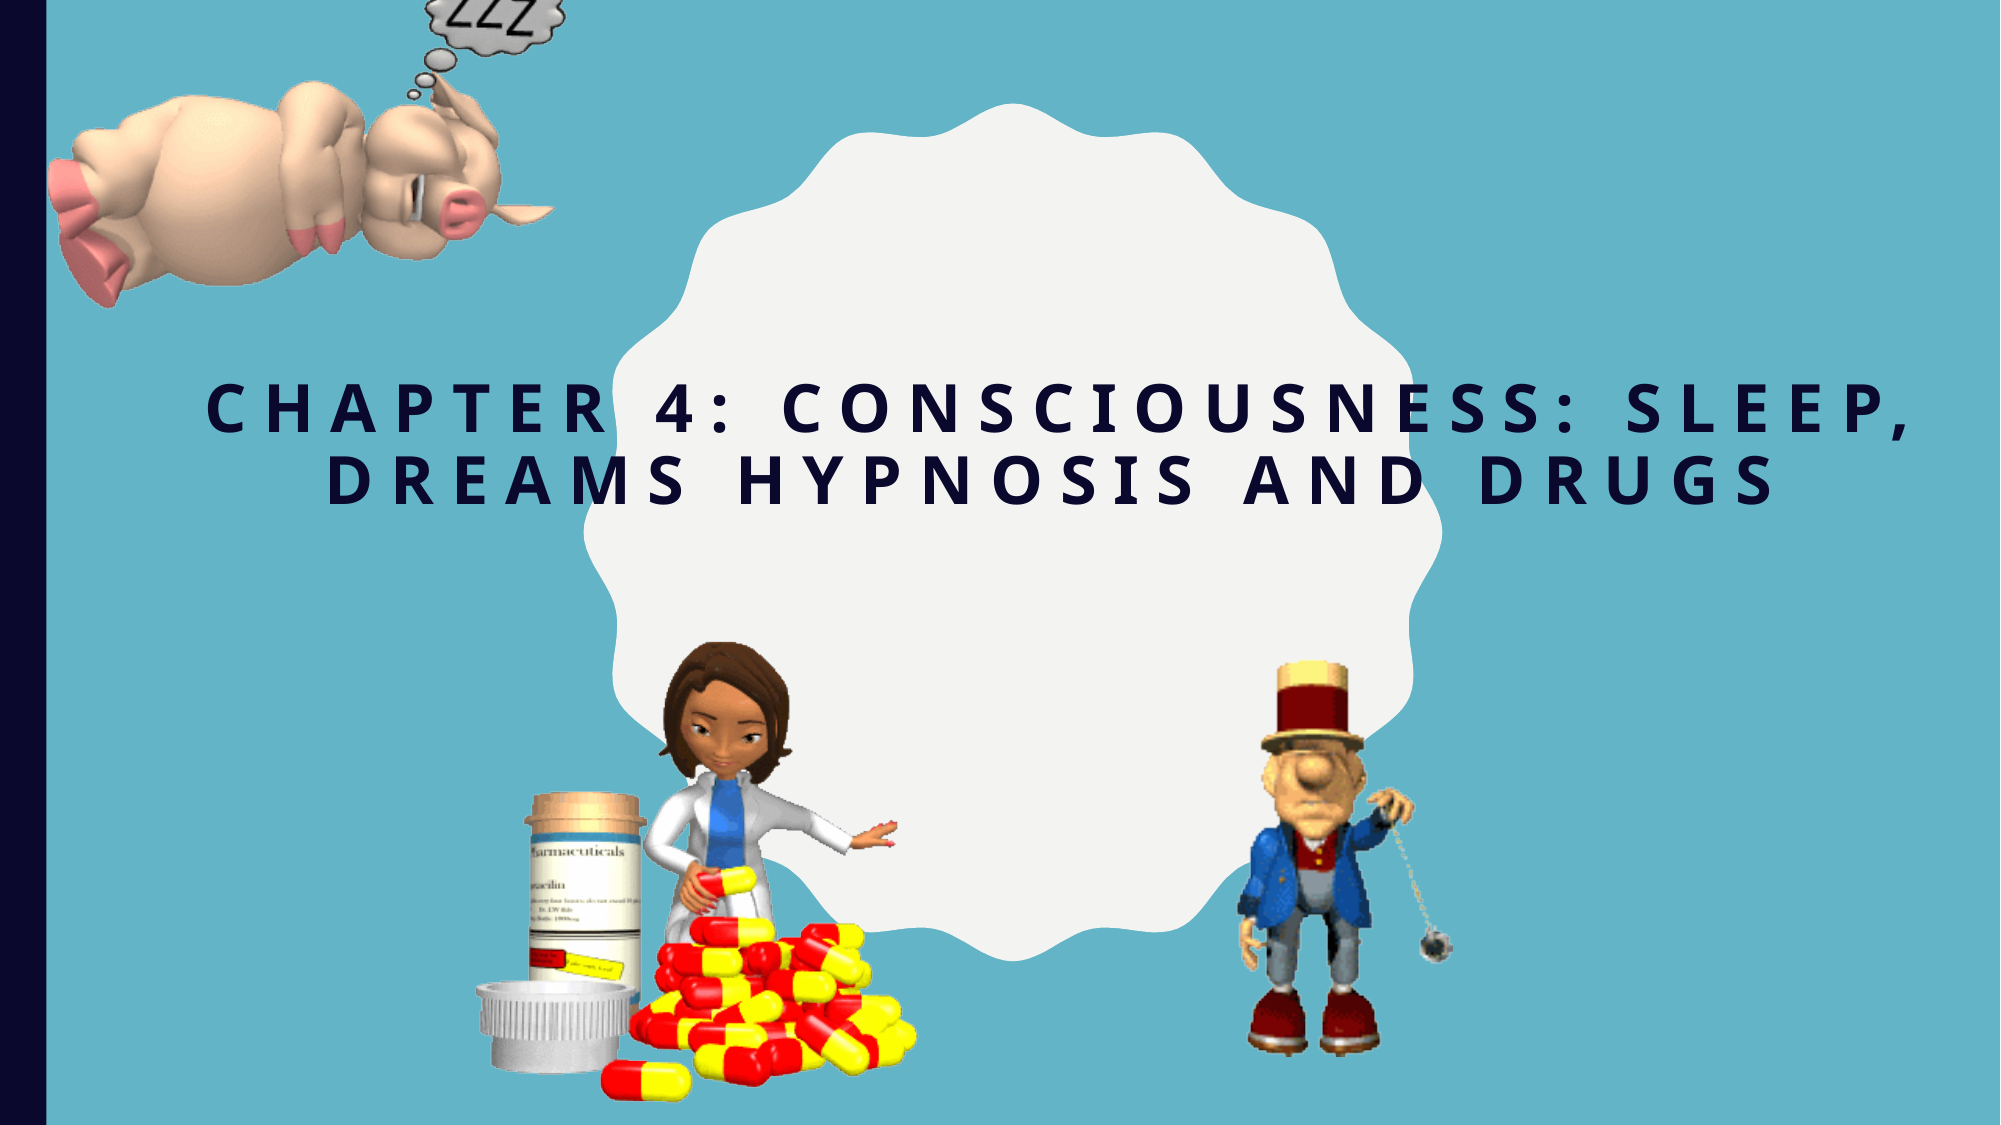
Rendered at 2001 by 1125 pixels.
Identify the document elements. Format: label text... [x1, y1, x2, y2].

picture [31, 0, 579, 338]
picture [1227, 658, 1453, 1057]
picture [449, 556, 937, 1125]
title Chapter 4: Consciousness: Sleep, Dreams Hypnosis and Drugs [161, 306, 1972, 588]
